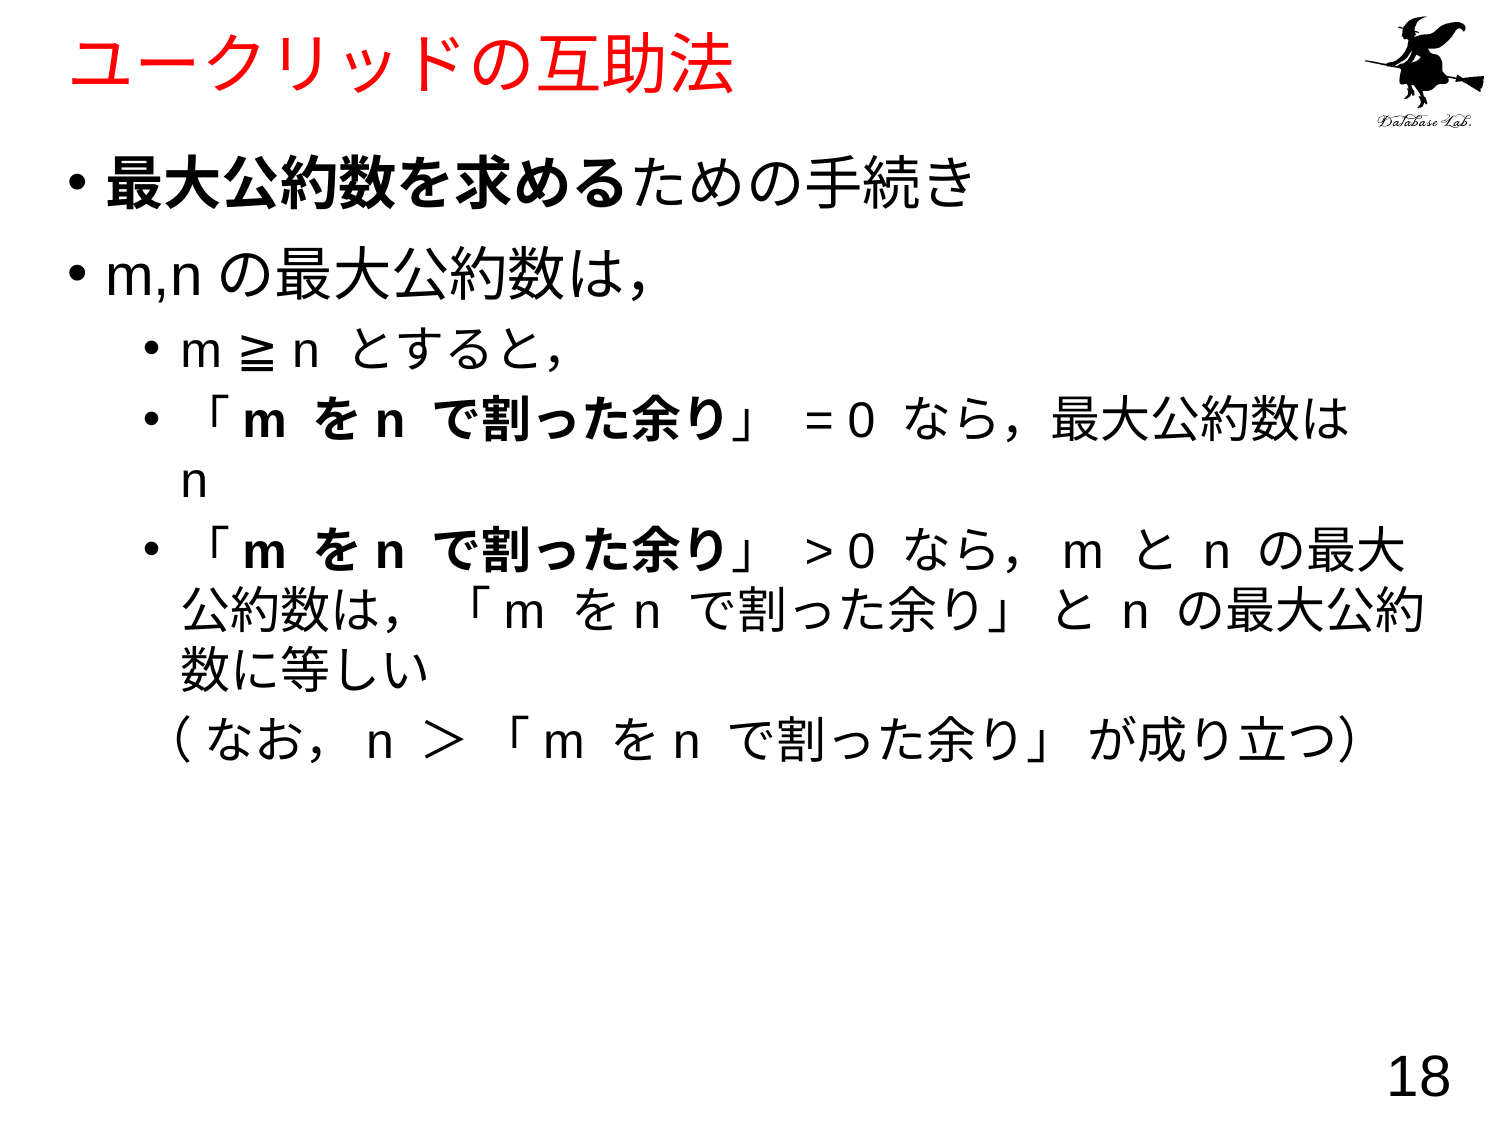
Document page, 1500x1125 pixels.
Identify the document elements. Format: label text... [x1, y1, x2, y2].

picture [1362, 14, 1486, 130]
list 最大公約数を求めるための手続き m,nの最大公約数は， m ≧ n とすると， 「m をn で割った余り」 = 0 なら，最大公約数は n 「m をn で割った余り」 > 0 なら，m と n の最大公約数は， 「m をn で割った余り」 と n の最大公約数に等しい （ なお，n ＞ 「m をn で割った余り」 が成り立つ） [52, 138, 1441, 1014]
title ユークリッドの互助法 [52, 28, 1441, 106]
slide_number 18 [1129, 1042, 1467, 1103]
